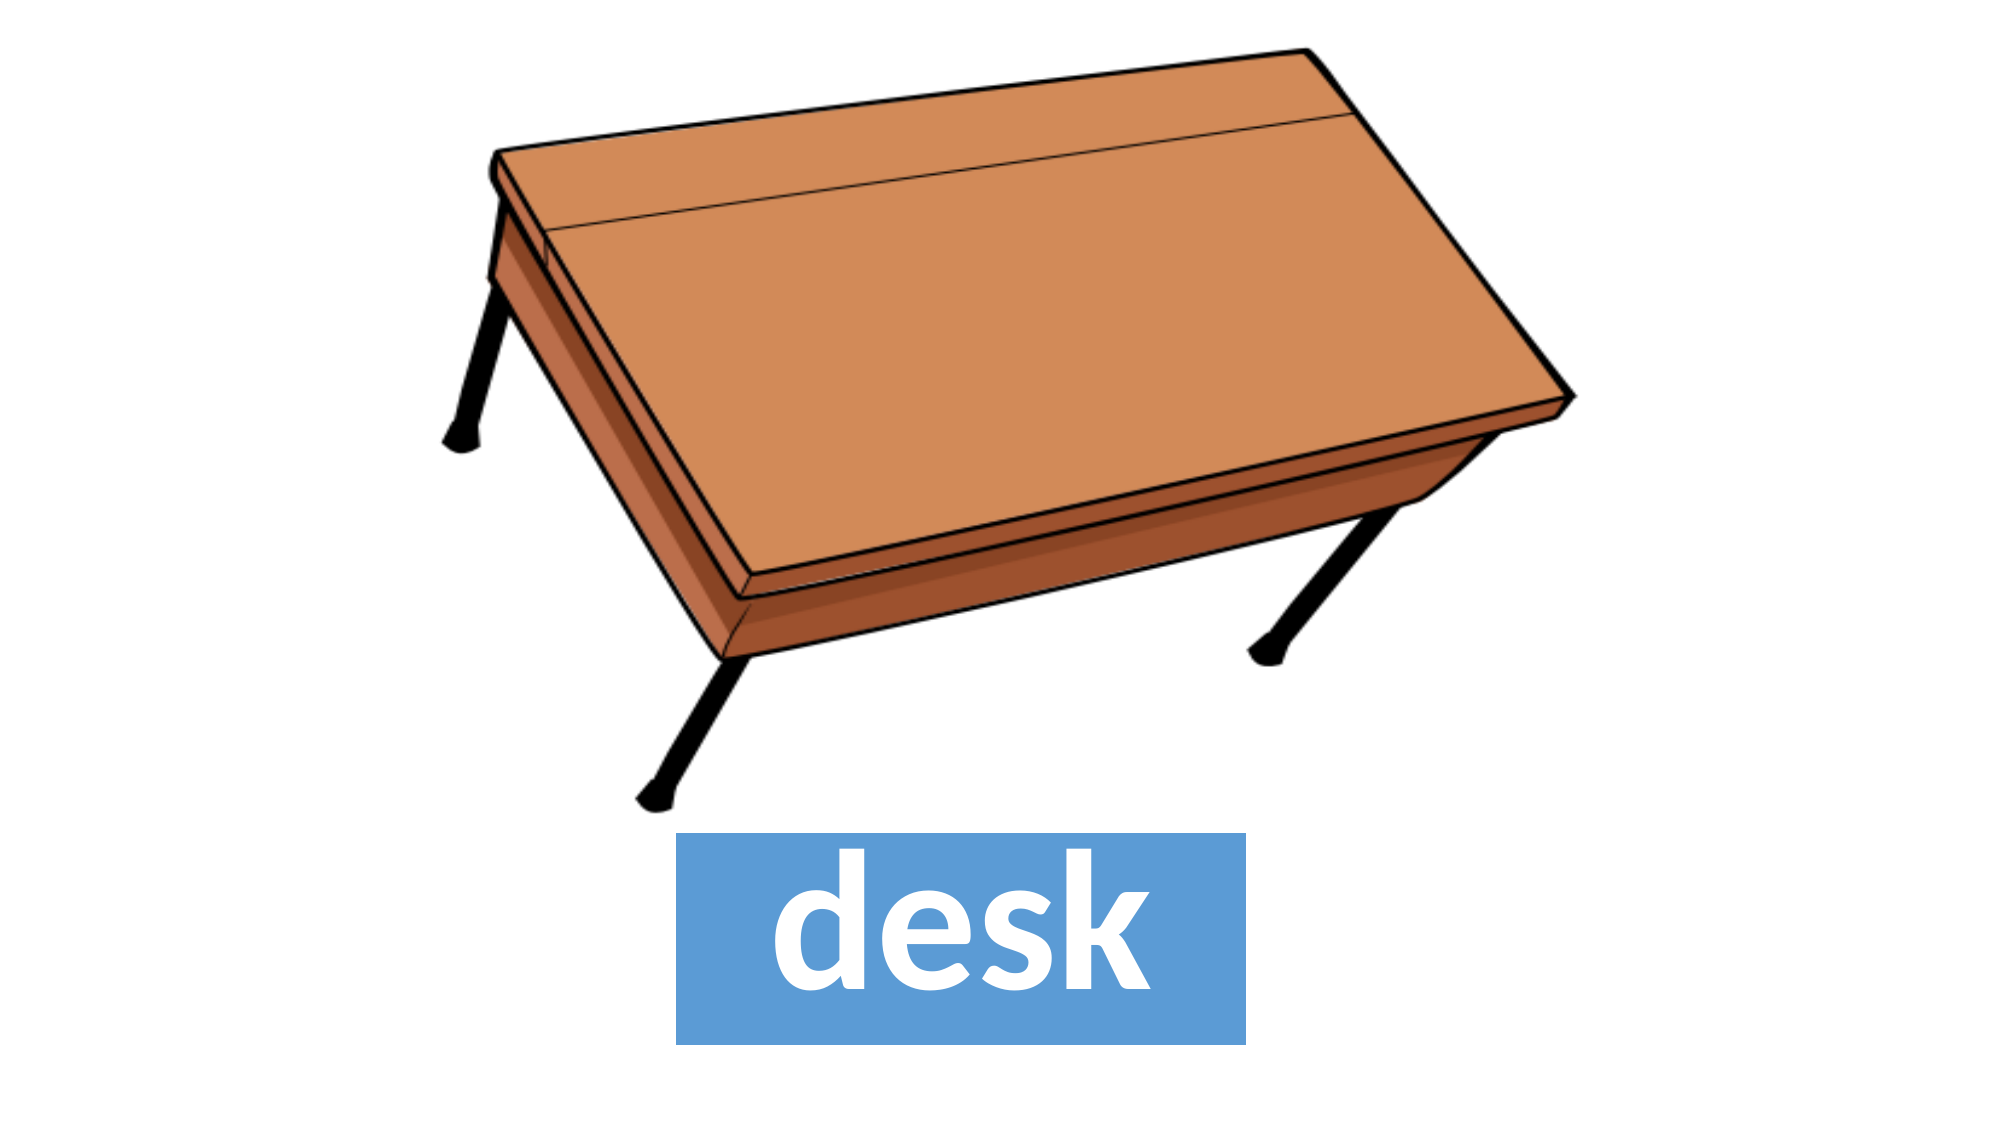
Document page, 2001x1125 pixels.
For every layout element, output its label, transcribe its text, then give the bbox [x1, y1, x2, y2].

table_header desk [676, 833, 1246, 1045]
picture [293, 37, 1629, 833]
